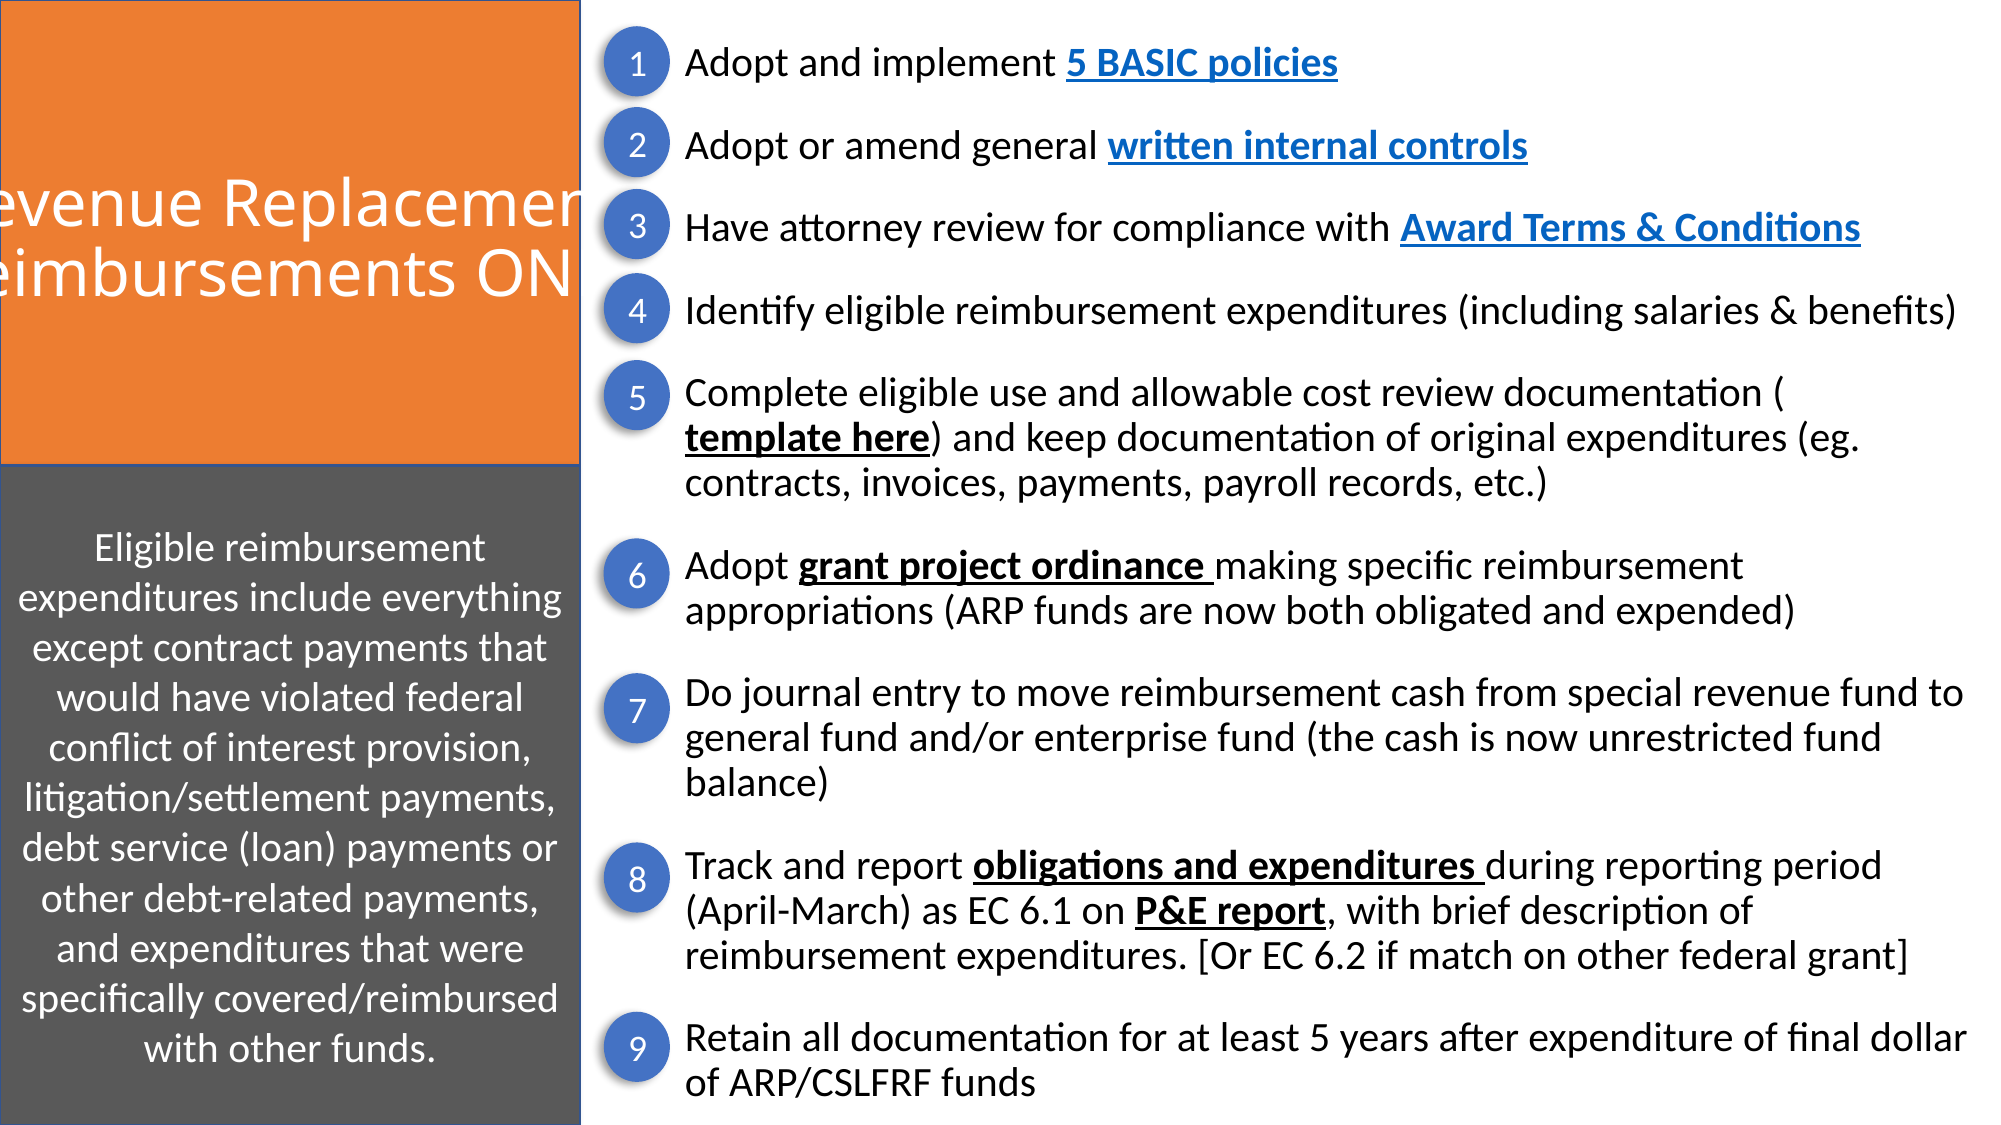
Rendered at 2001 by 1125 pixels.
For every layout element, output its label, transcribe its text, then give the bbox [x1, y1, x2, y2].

text_box 9 [602, 1010, 671, 1083]
text_box [0, 0, 581, 160]
text_box 4 [602, 272, 671, 345]
text_box 7 [602, 672, 671, 745]
text_box 8 [602, 841, 671, 914]
text_box 2 [602, 106, 671, 179]
text_box [0, 320, 581, 464]
text_box 6 [602, 537, 671, 610]
text_box 1 [602, 25, 671, 98]
text_box 5 [602, 359, 671, 432]
list Adopt and implement 5 BASIC policies Adopt or amend general written internal controls Have attorney review for compliance with Award Terms & Conditions Identify eligible reimbursement expenditures (including salaries & benefits) Complete eligible use and allowable cost review documentation (template here) and keep documentation of original expenditures (eg. contracts, invoices, payments, payroll records, etc.) Adopt grant project ordinance making specific reimbursement appropriations (ARP funds are now both obligated and expended) Do journal entry to move reimbursement cash from special revenue fund to general fund and/or enterprise fund (the cash is now unrestricted fund balance) Track and report obligations and expenditures during reporting period (April-March) as EC 6.1 on P&E report, with brief description of reimbursement expenditures. [Or EC 6.2 if match on other federal grant] Retain all documentation for at least 5 years after expenditure of final dollar of ARP/CSLFRF funds [669, 33, 2000, 1087]
text_box 3 [602, 187, 671, 261]
title Revenue Replacement: Reimbursements ONLY [0, 160, 669, 320]
text_box Eligible reimbursement expenditures include everything except contract payments that would have violated federal conflict of interest provision, litigation/settlement payments, debt service (loan) payments or other debt-related payments, and expenditures that were specifically covered/reimbursed with other funds. [0, 464, 581, 1125]
